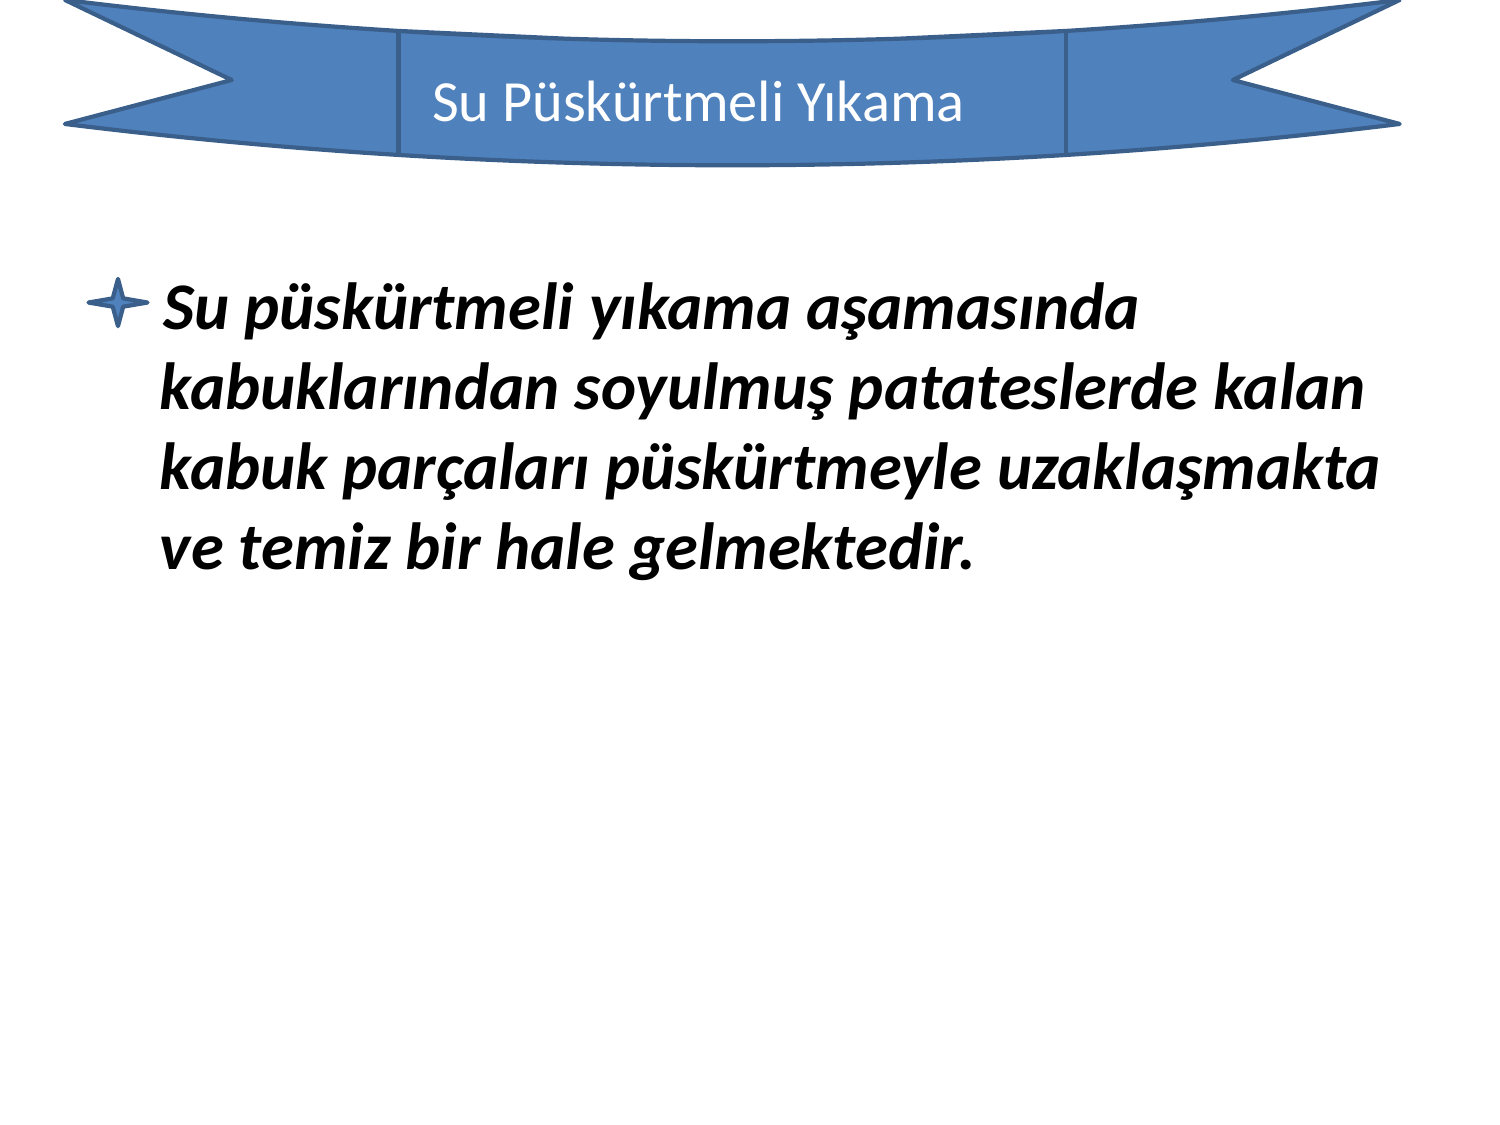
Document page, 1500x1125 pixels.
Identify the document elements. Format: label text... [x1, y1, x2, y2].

text_box Su Püskürtmeli Yıkama [62, 0, 1402, 168]
list Su püskürtmeli yıkama aşamasında kabuklarından soyulmuş patateslerde kalan kabuk parçaları püskürtmeyle uzaklaşmakta ve temiz bir hale gelmektedir. [88, 255, 1400, 799]
text_box [86, 276, 150, 329]
